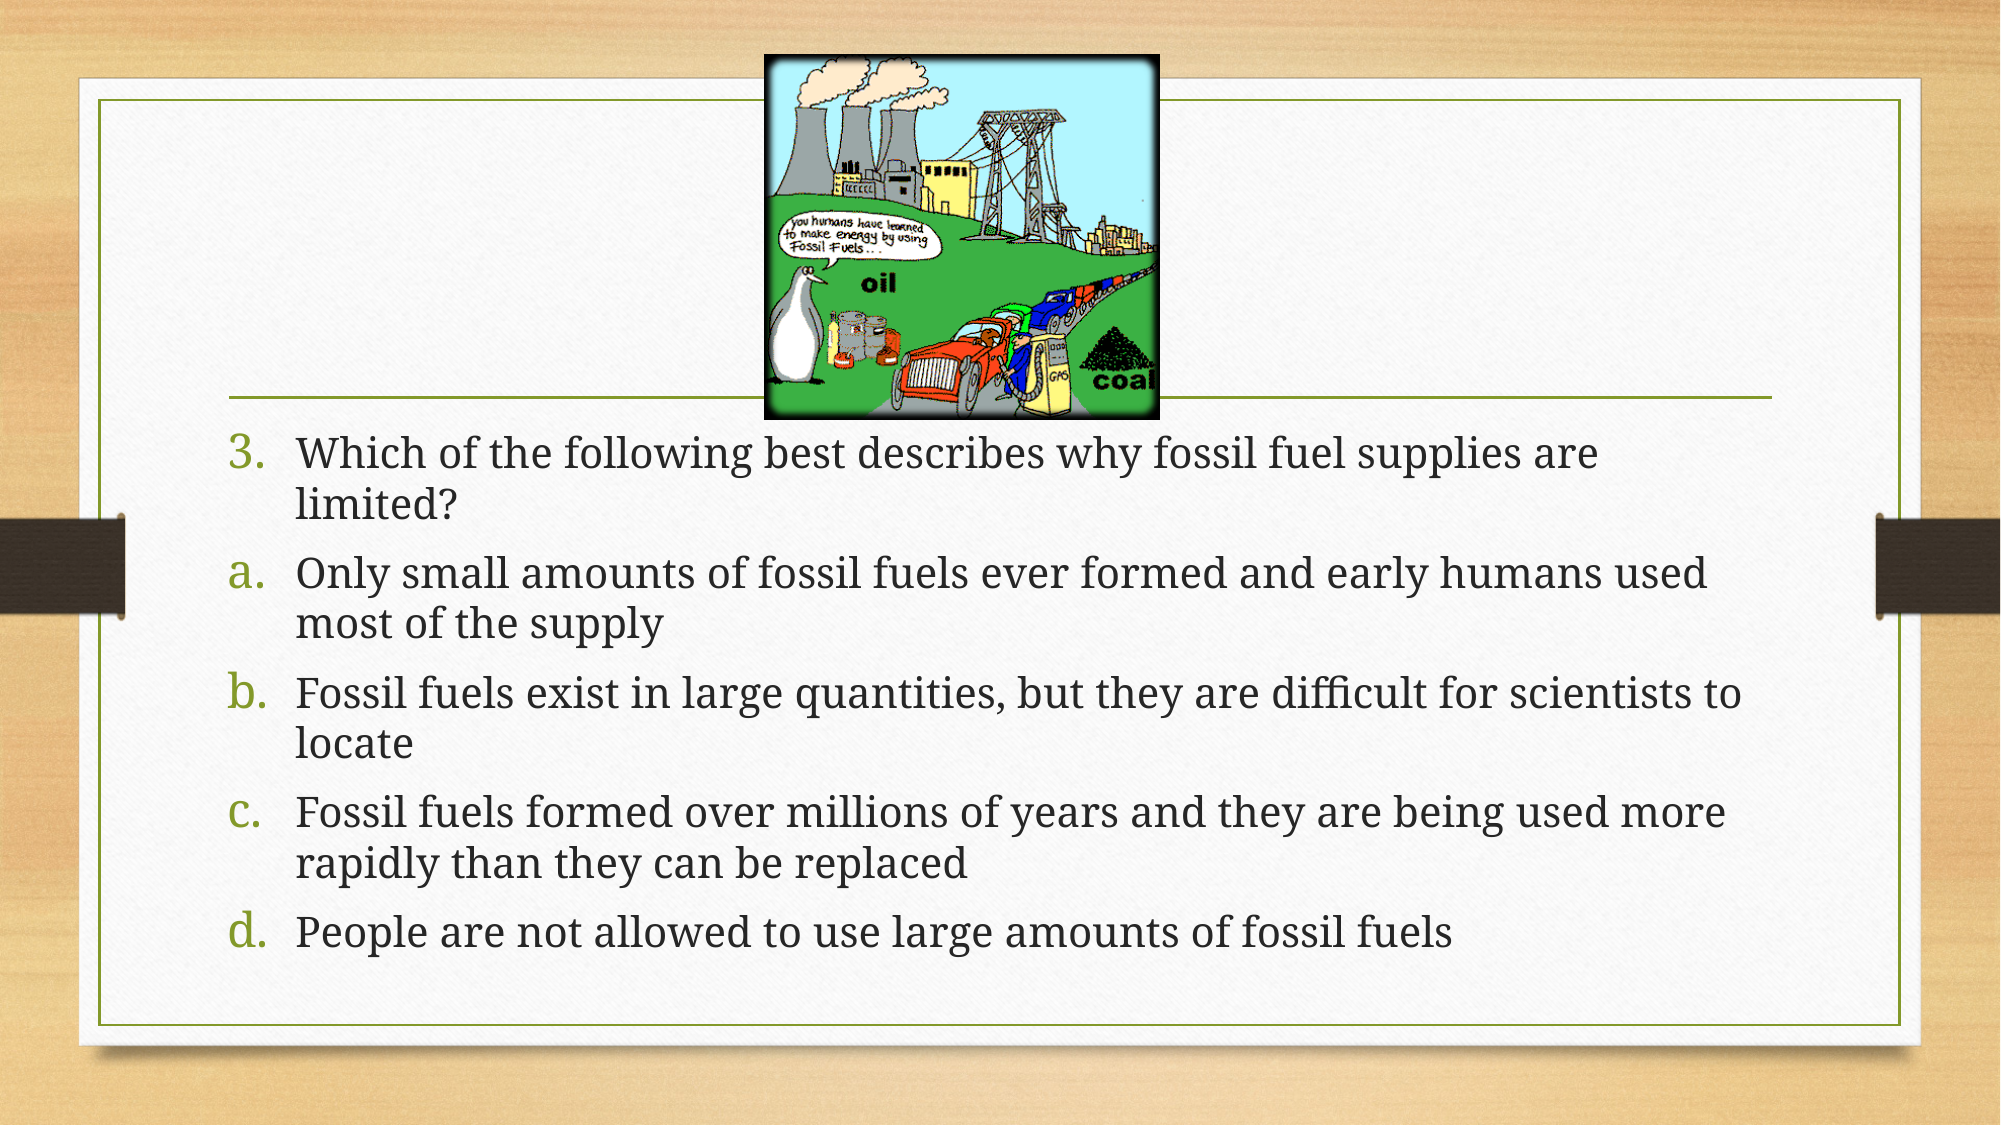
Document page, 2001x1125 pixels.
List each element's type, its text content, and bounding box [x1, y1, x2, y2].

picture [0, 0, 2001, 1125]
list Which of the following best describes why fossil fuel supplies are limited? Only small amounts of fossil fuels ever formed and early humans used most of the supply Fossil fuels exist in large quantities, but they are difficult for scientists to locate Fossil fuels formed over millions of years and they are being used more rapidly than they can be replaced People are not allowed to use large amounts of fossil fuels [212, 419, 1788, 964]
